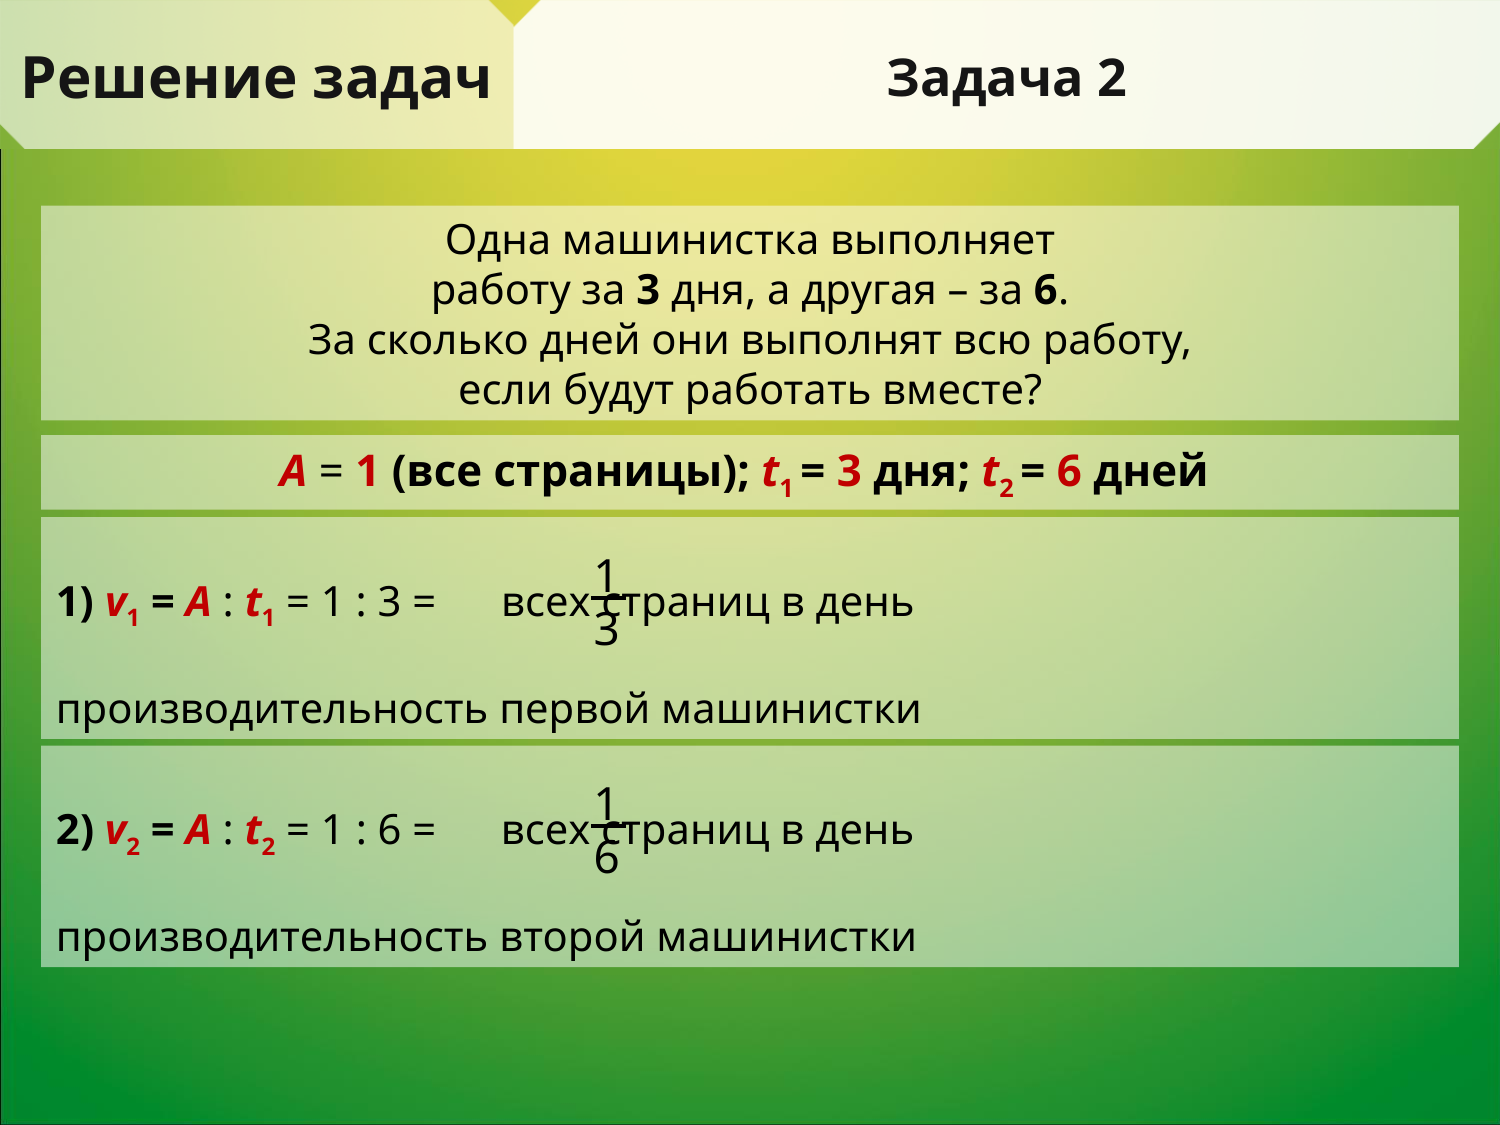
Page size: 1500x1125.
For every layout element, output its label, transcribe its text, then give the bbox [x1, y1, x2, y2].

text_box 6 [578, 820, 641, 891]
picture [0, 0, 1500, 1125]
text_box 1 [578, 767, 641, 820]
text_box 1 [578, 538, 641, 591]
text_box Одна машинистка выполняет работу за 3 дня, а другая – за 6. За сколько дней они выполнят всю работу, если будут работать вместе? [41, 205, 1459, 421]
text_box 1) v1 = А : t1 = 1 : 3 = всех страниц в день производительность первой машинистки [41, 517, 1459, 739]
text_box 3 [578, 591, 641, 662]
text_box А = 1 (все страницы); t1 = 3 дня; t2 = 6 дней [41, 435, 1459, 510]
text_box 2) v2 = А : t2 = 1 : 6 = всех страниц в день производительность второй машинистки [41, 745, 1459, 968]
